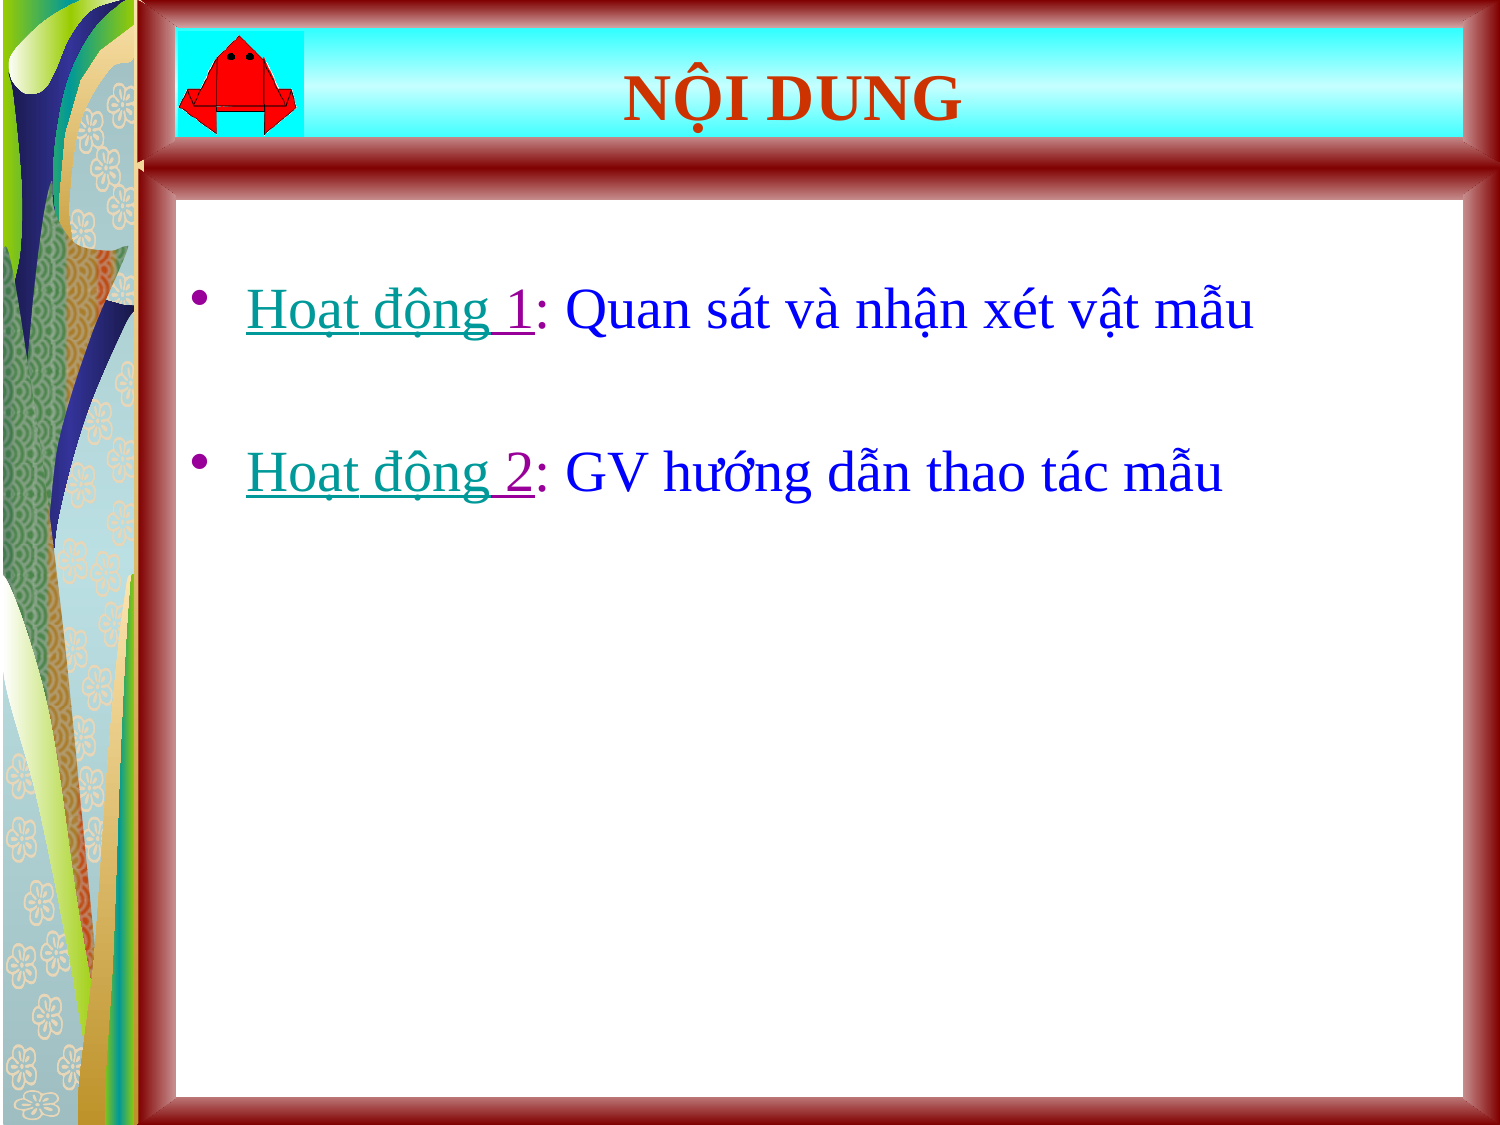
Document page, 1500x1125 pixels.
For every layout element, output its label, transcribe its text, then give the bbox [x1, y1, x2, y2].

picture [3, 181, 129, 979]
list Hoạt động 1: Quan sát và nhận xét vật mẫu Hoạt động 2: GV hướng dẫn thao tác mẫu [174, 262, 1426, 1006]
title NỘI DUNG [174, 0, 1413, 188]
